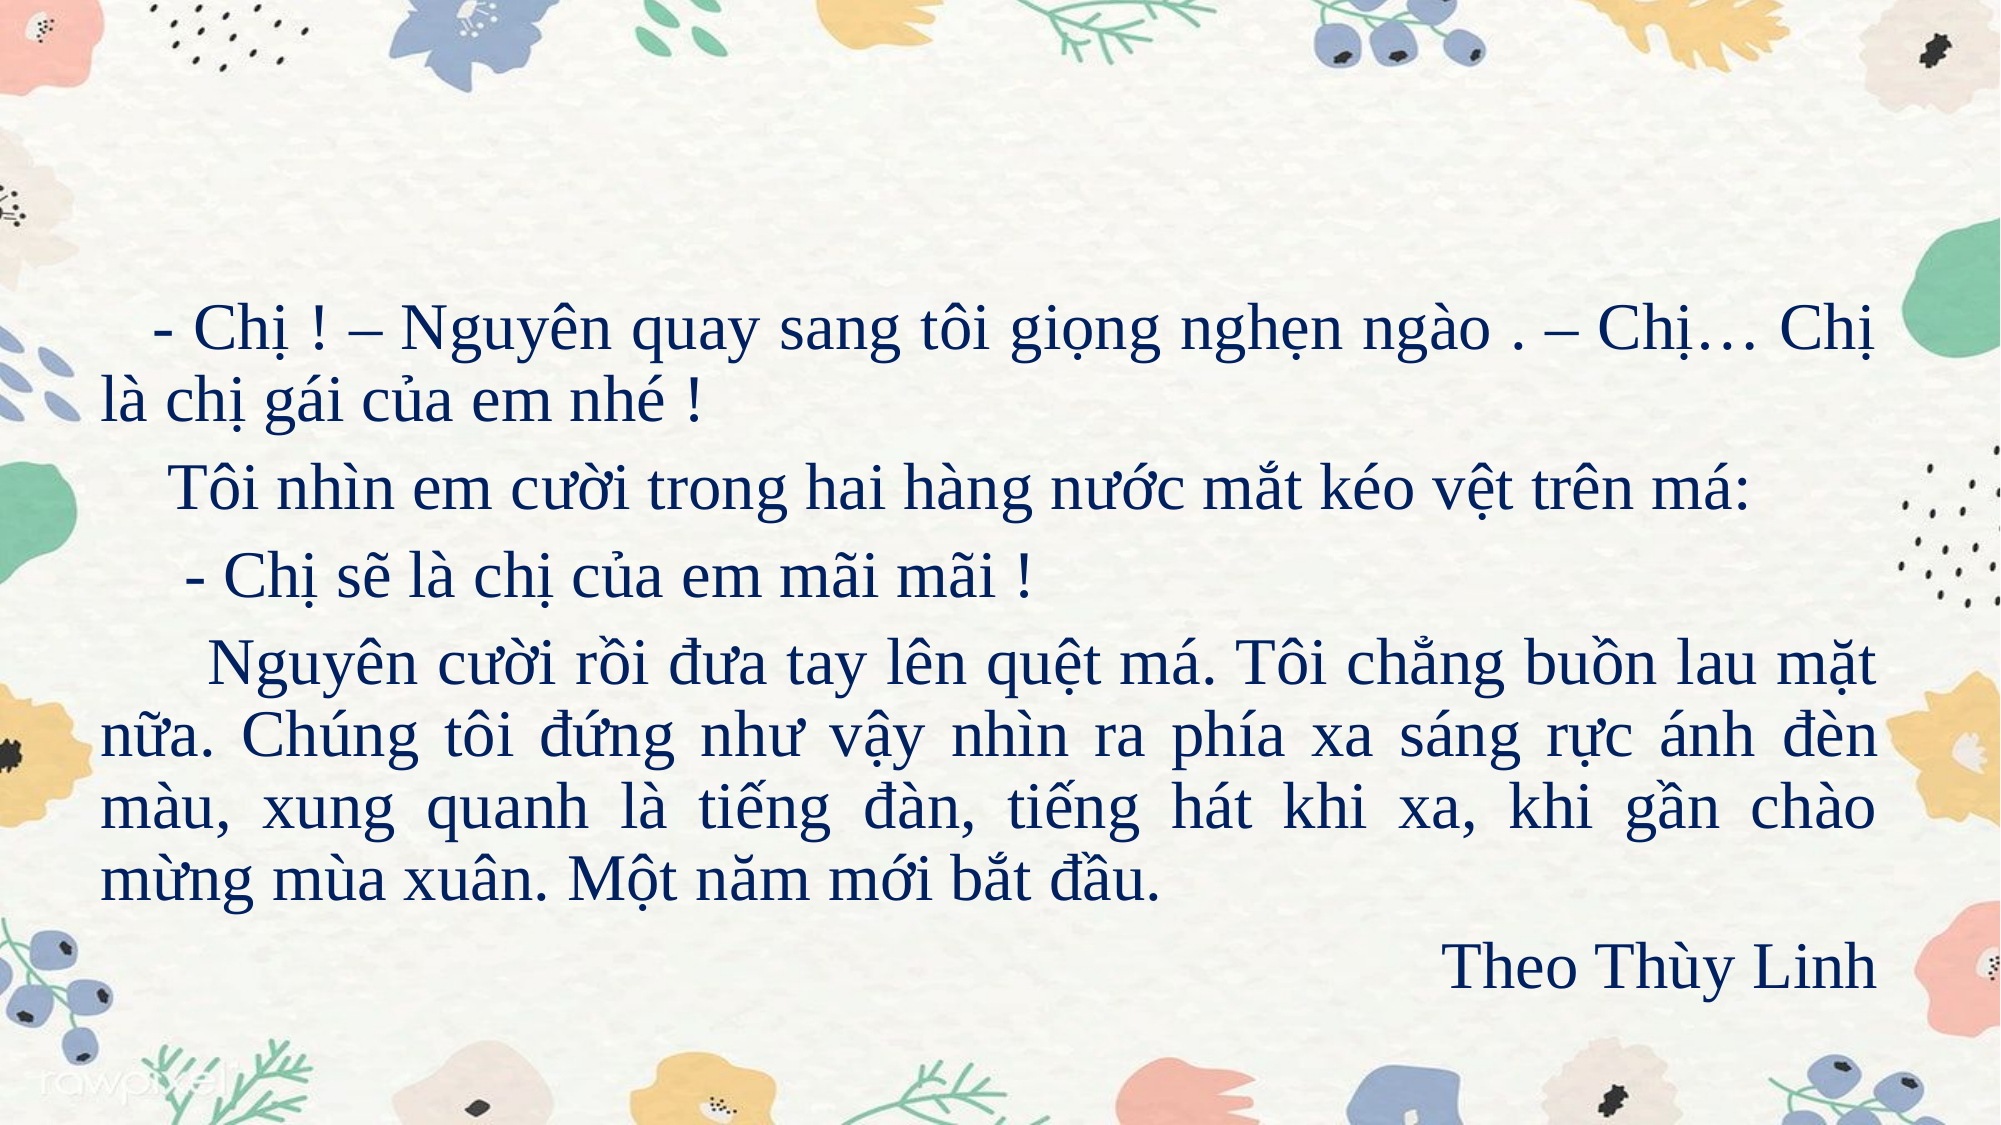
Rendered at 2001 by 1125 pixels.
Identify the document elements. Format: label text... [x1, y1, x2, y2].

picture [0, 0, 2001, 1125]
text_box - Chị ! – Nguyên quay sang tôi giọng nghẹn ngào . – Chị… Chị là chị gái của em nhé ! Tôi nhìn em cười trong hai hàng nước mắt kéo vệt trên má: - Chị sẽ là chị của em mãi mãi ! Nguyên cười rồi đưa tay lên quệt má. Tôi chẳng buồn lau mặt nữa. Chúng tôi đứng như vậy nhìn ra phía xa sáng rực ánh đèn màu, xung quanh là tiếng đàn, tiếng hát khi xa, khi gần chào mừng mùa xuân. Một năm mới bắt đầu. Theo Thùy Linh [0, 281, 1900, 1125]
